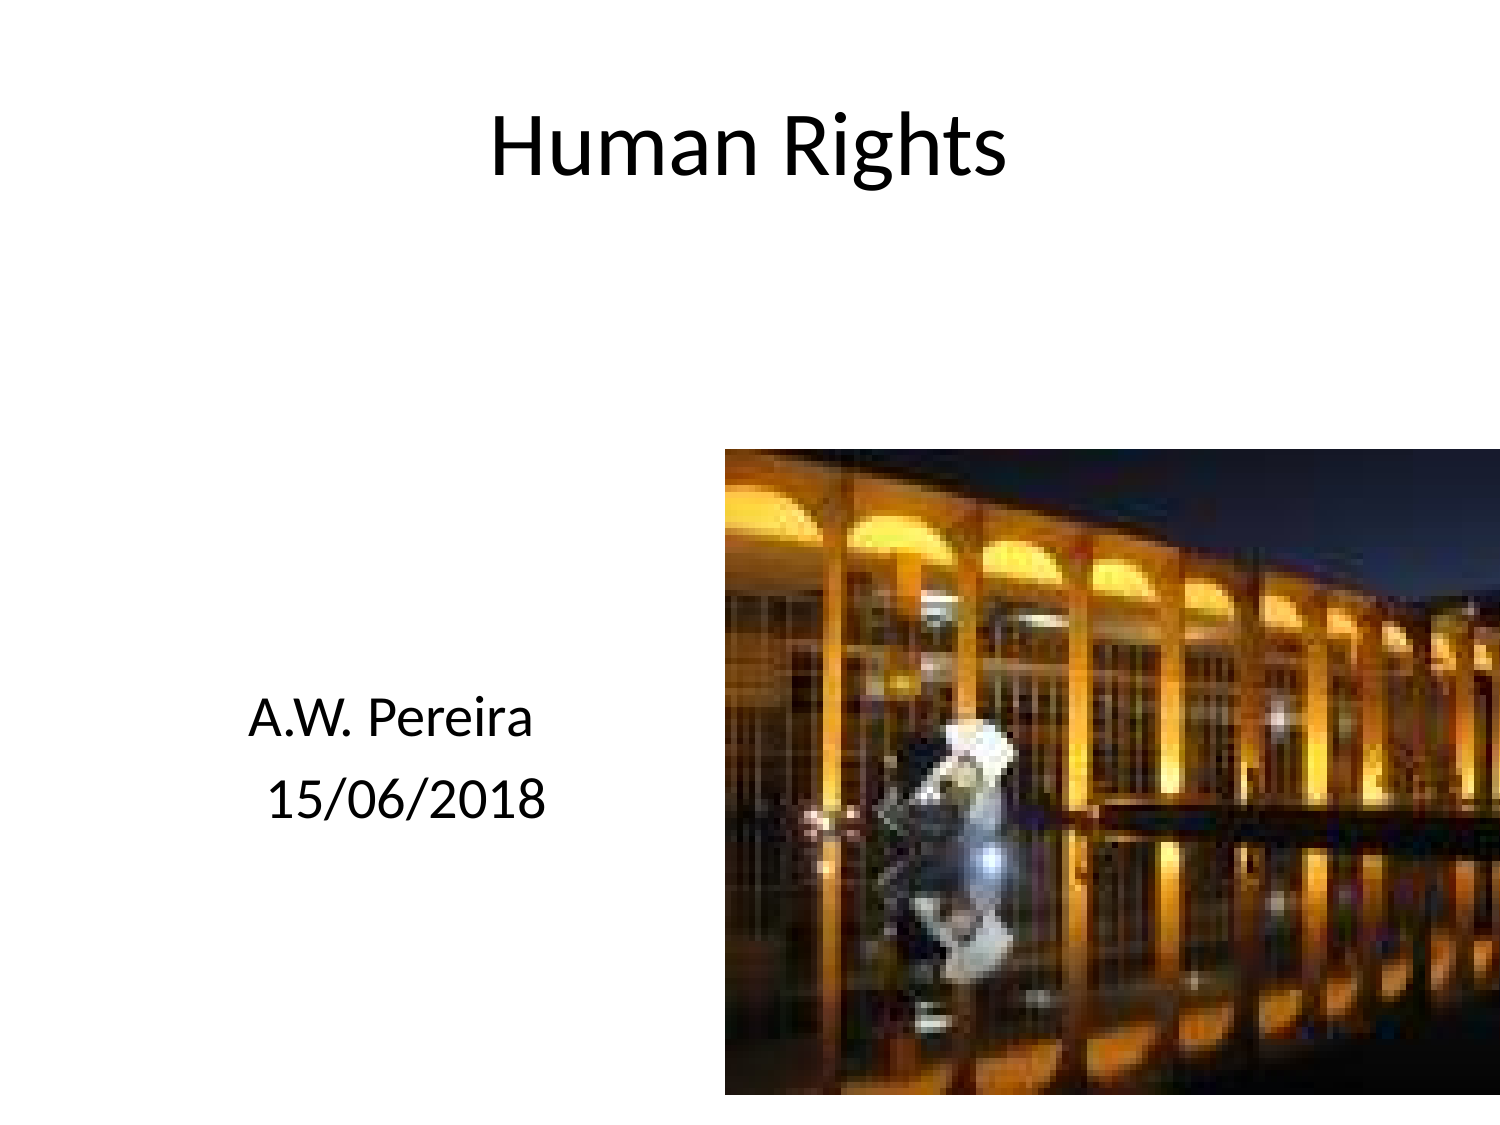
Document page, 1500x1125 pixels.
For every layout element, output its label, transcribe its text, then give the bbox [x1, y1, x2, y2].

title Human Rights [75, 45, 1425, 233]
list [724, 449, 1500, 1096]
list A.W. Pereira 15/06/2018 [75, 262, 738, 1005]
